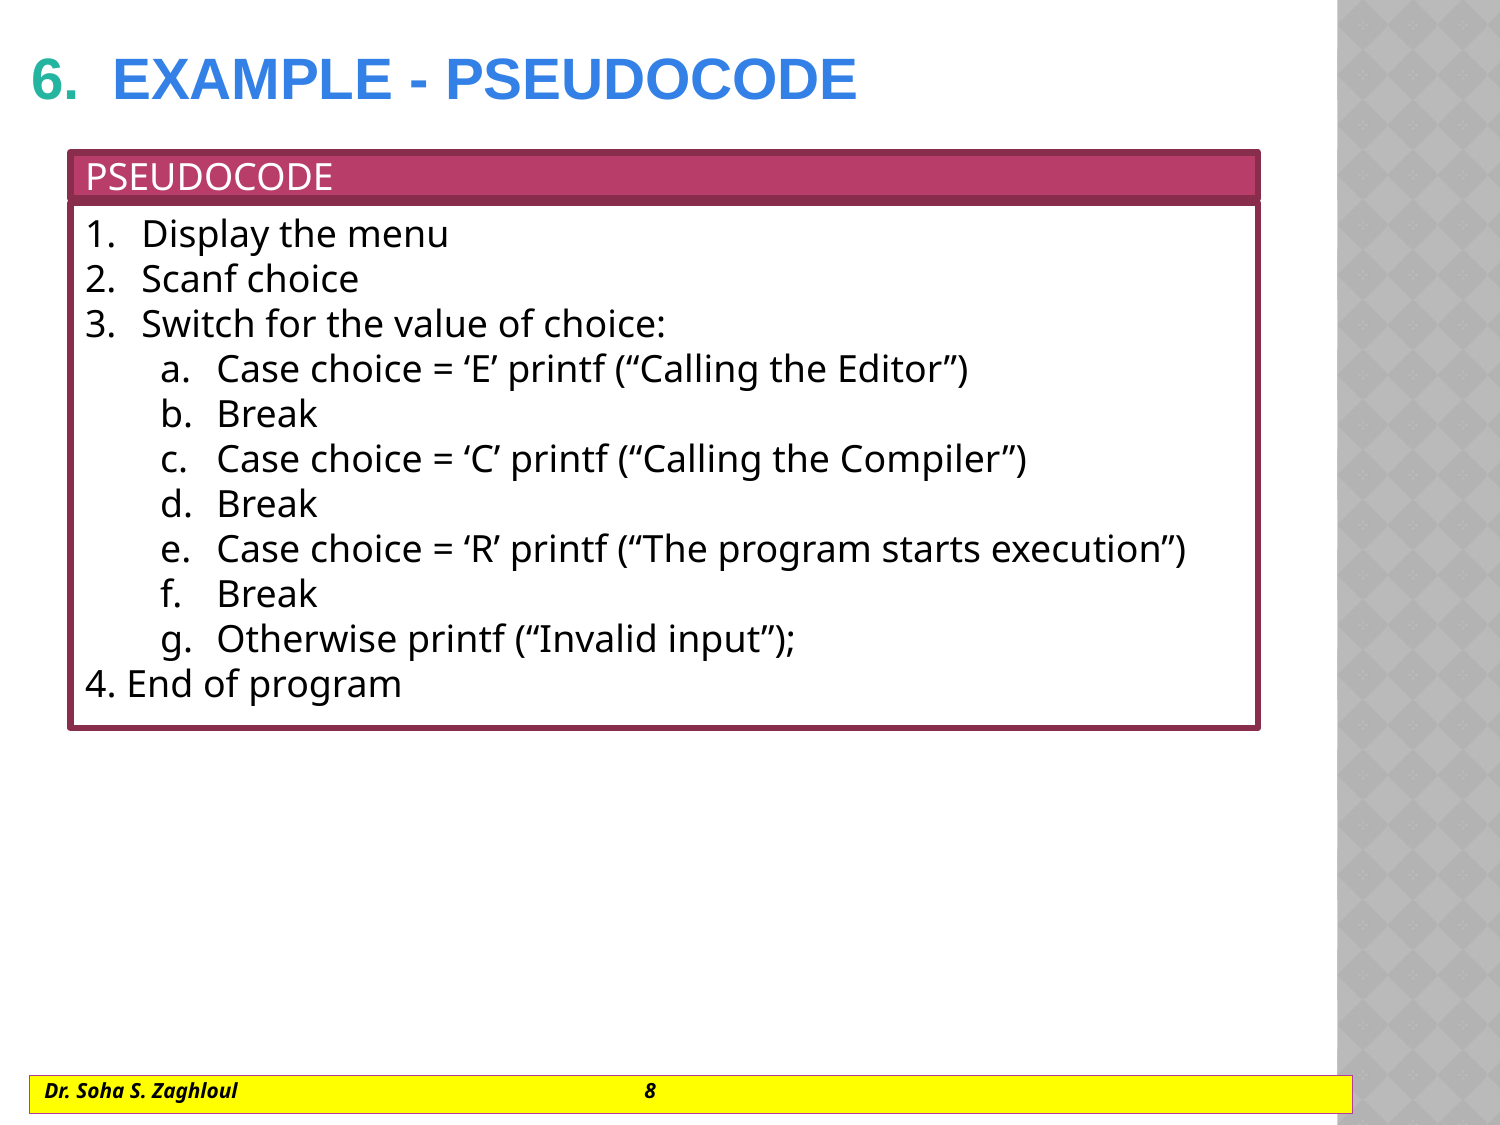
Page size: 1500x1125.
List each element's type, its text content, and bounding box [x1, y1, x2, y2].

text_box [69, 151, 1259, 729]
table_cell 4 [1337, 0, 1500, 1125]
text_box Dr. Soha S. Zaghloul 8 [29, 1075, 1353, 1114]
text_box 6. example - PSEUDOCODE [23, 35, 1414, 111]
